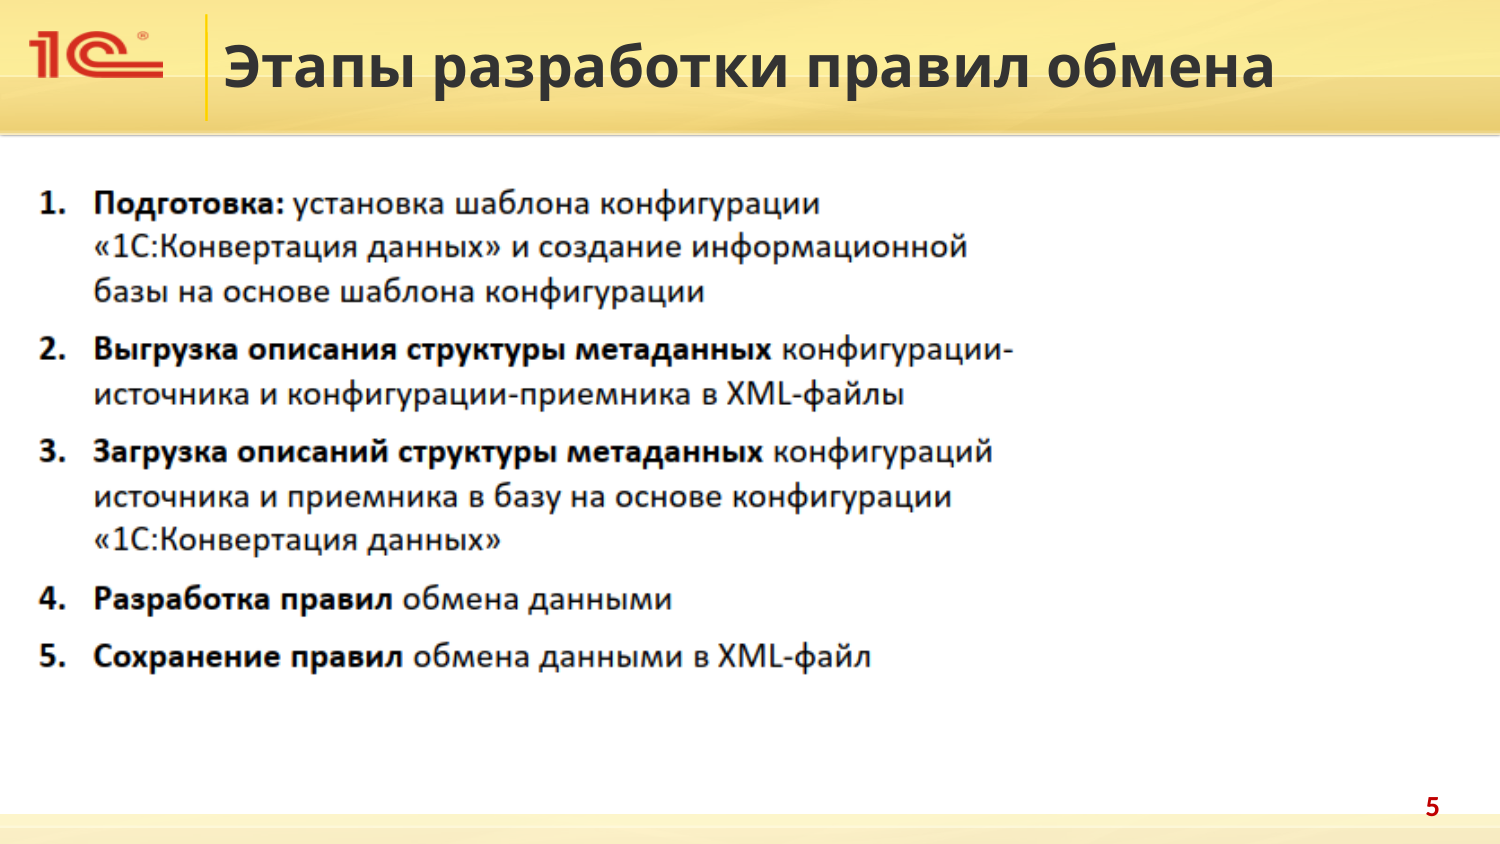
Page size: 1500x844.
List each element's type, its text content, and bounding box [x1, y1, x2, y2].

text_box 5 [1387, 788, 1478, 821]
picture [0, 814, 1500, 844]
picture [17, 164, 1016, 741]
title Этапы разработки правил обмена [0, 1, 1500, 141]
